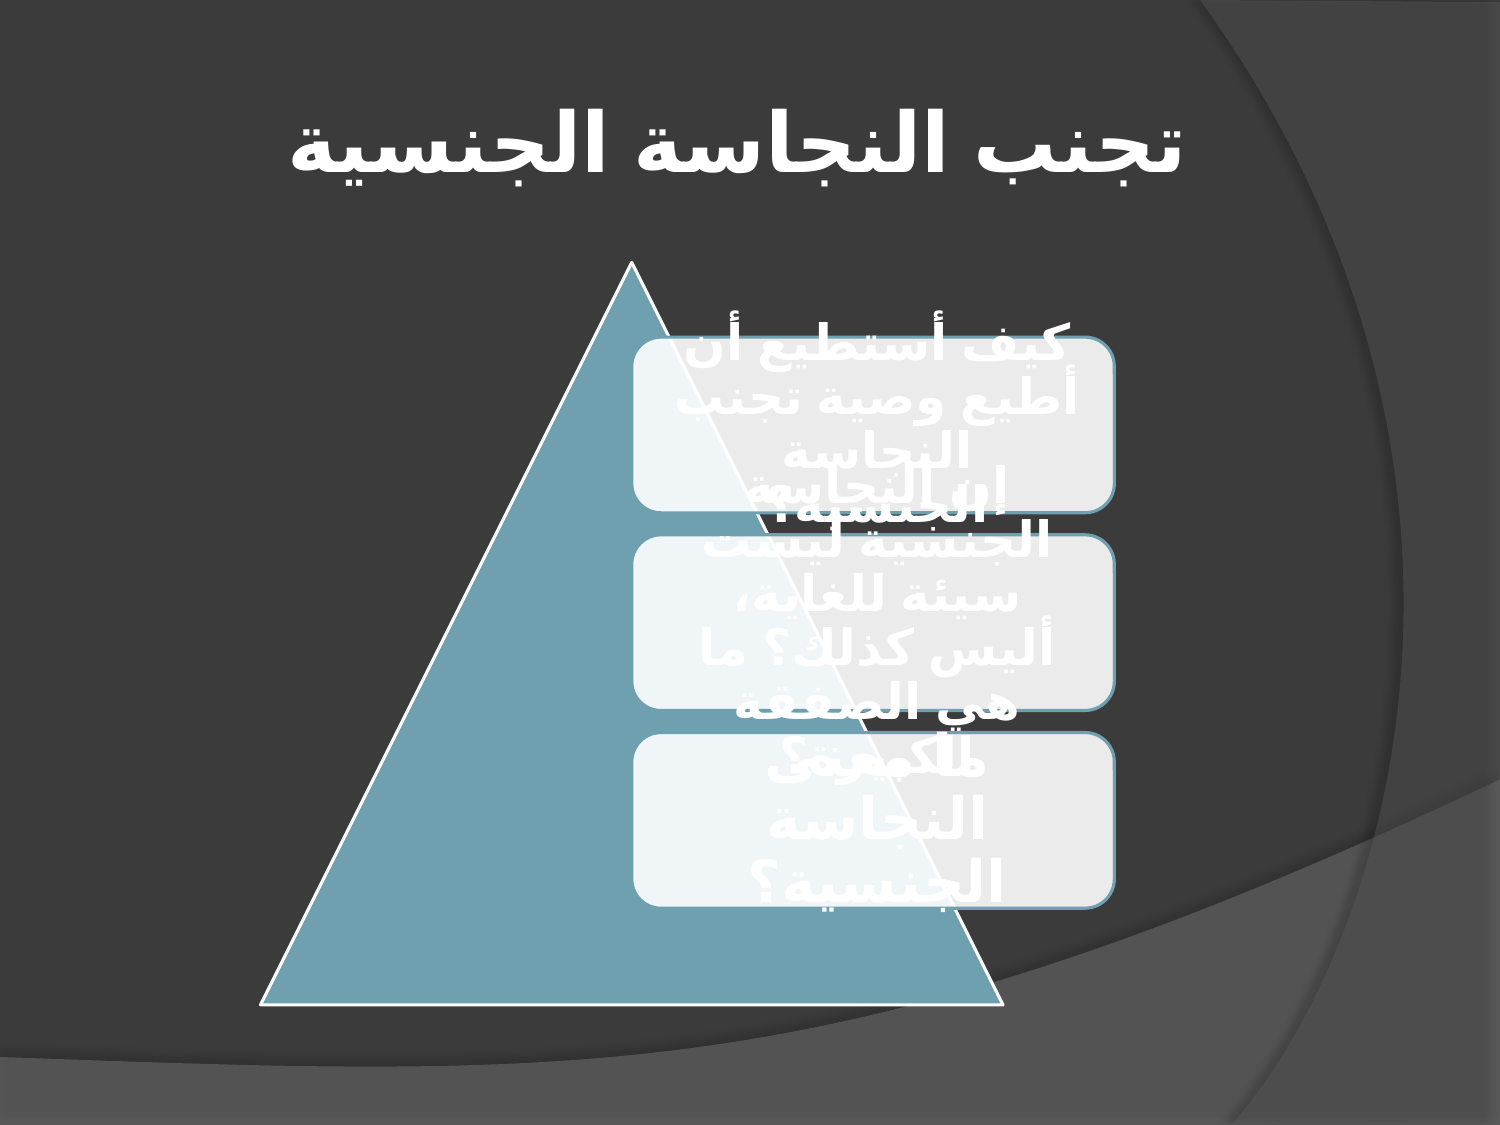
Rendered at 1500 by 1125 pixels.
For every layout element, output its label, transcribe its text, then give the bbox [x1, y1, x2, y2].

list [74, 262, 1301, 1006]
title تجنب النجاسة الجنسية [74, 44, 1401, 233]
